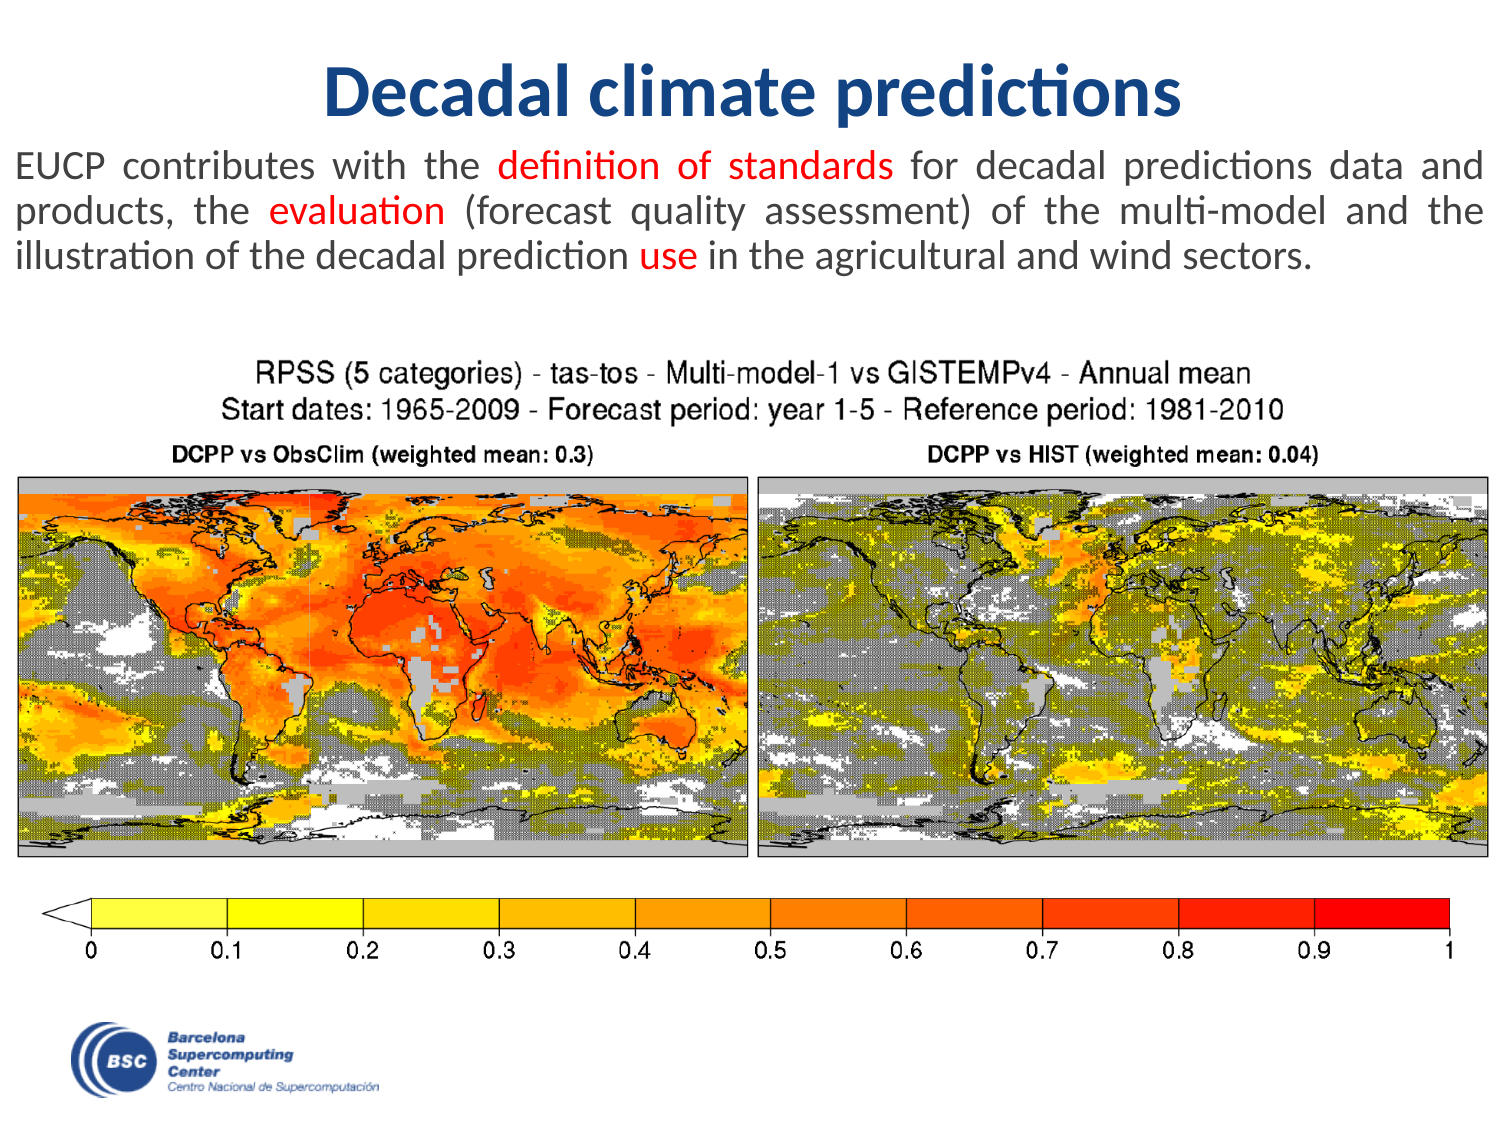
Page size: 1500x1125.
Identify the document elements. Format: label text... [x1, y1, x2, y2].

picture [12, 332, 1493, 861]
title Decadal climate predictions [20, 31, 1487, 135]
text_box EUCP contributes with the definition of standards for decadal predictions data and products, the evaluation (forecast quality assessment) of the multi-model and the illustration of the decadal prediction use in the agricultural and wind sectors. [0, 135, 1500, 356]
picture [0, 879, 1500, 970]
picture [71, 1022, 379, 1098]
